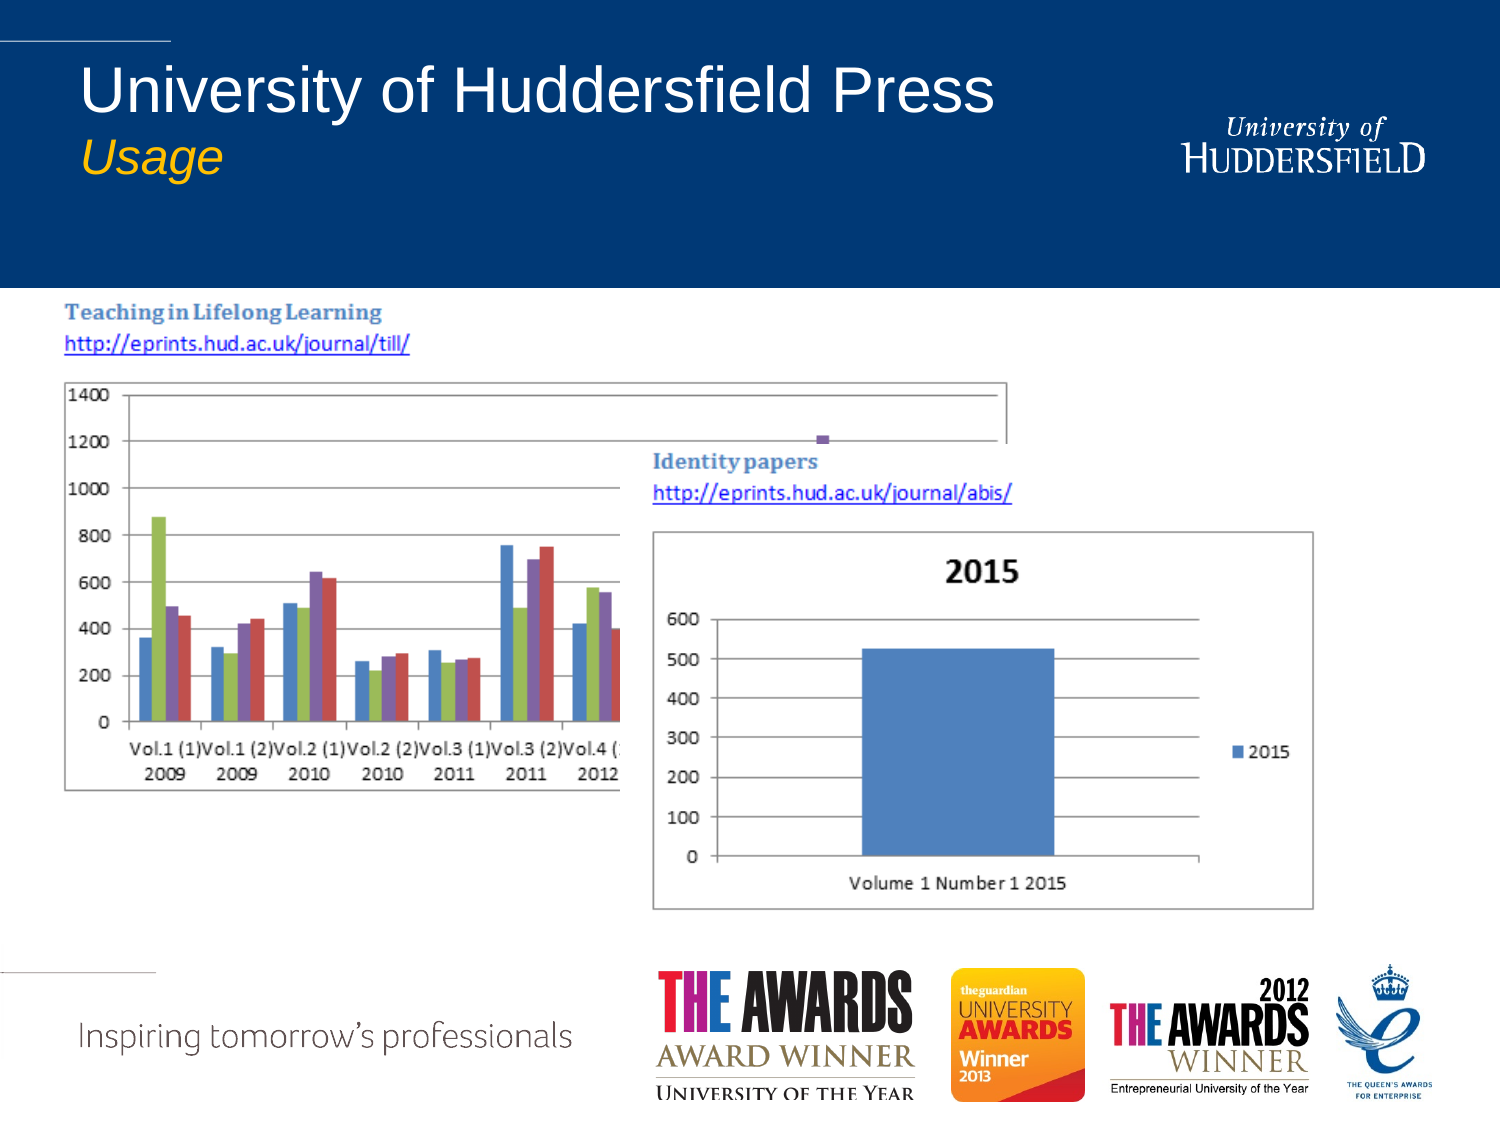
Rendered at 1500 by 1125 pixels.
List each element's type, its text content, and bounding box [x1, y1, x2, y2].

picture [0, 944, 591, 1059]
title University of Huddersfield Press Usage [64, 42, 1415, 191]
picture [951, 968, 1085, 1102]
picture [1336, 964, 1432, 1102]
picture [40, 290, 1336, 933]
list [67, 361, 1418, 953]
picture [0, 0, 1500, 288]
picture [1091, 969, 1329, 1101]
